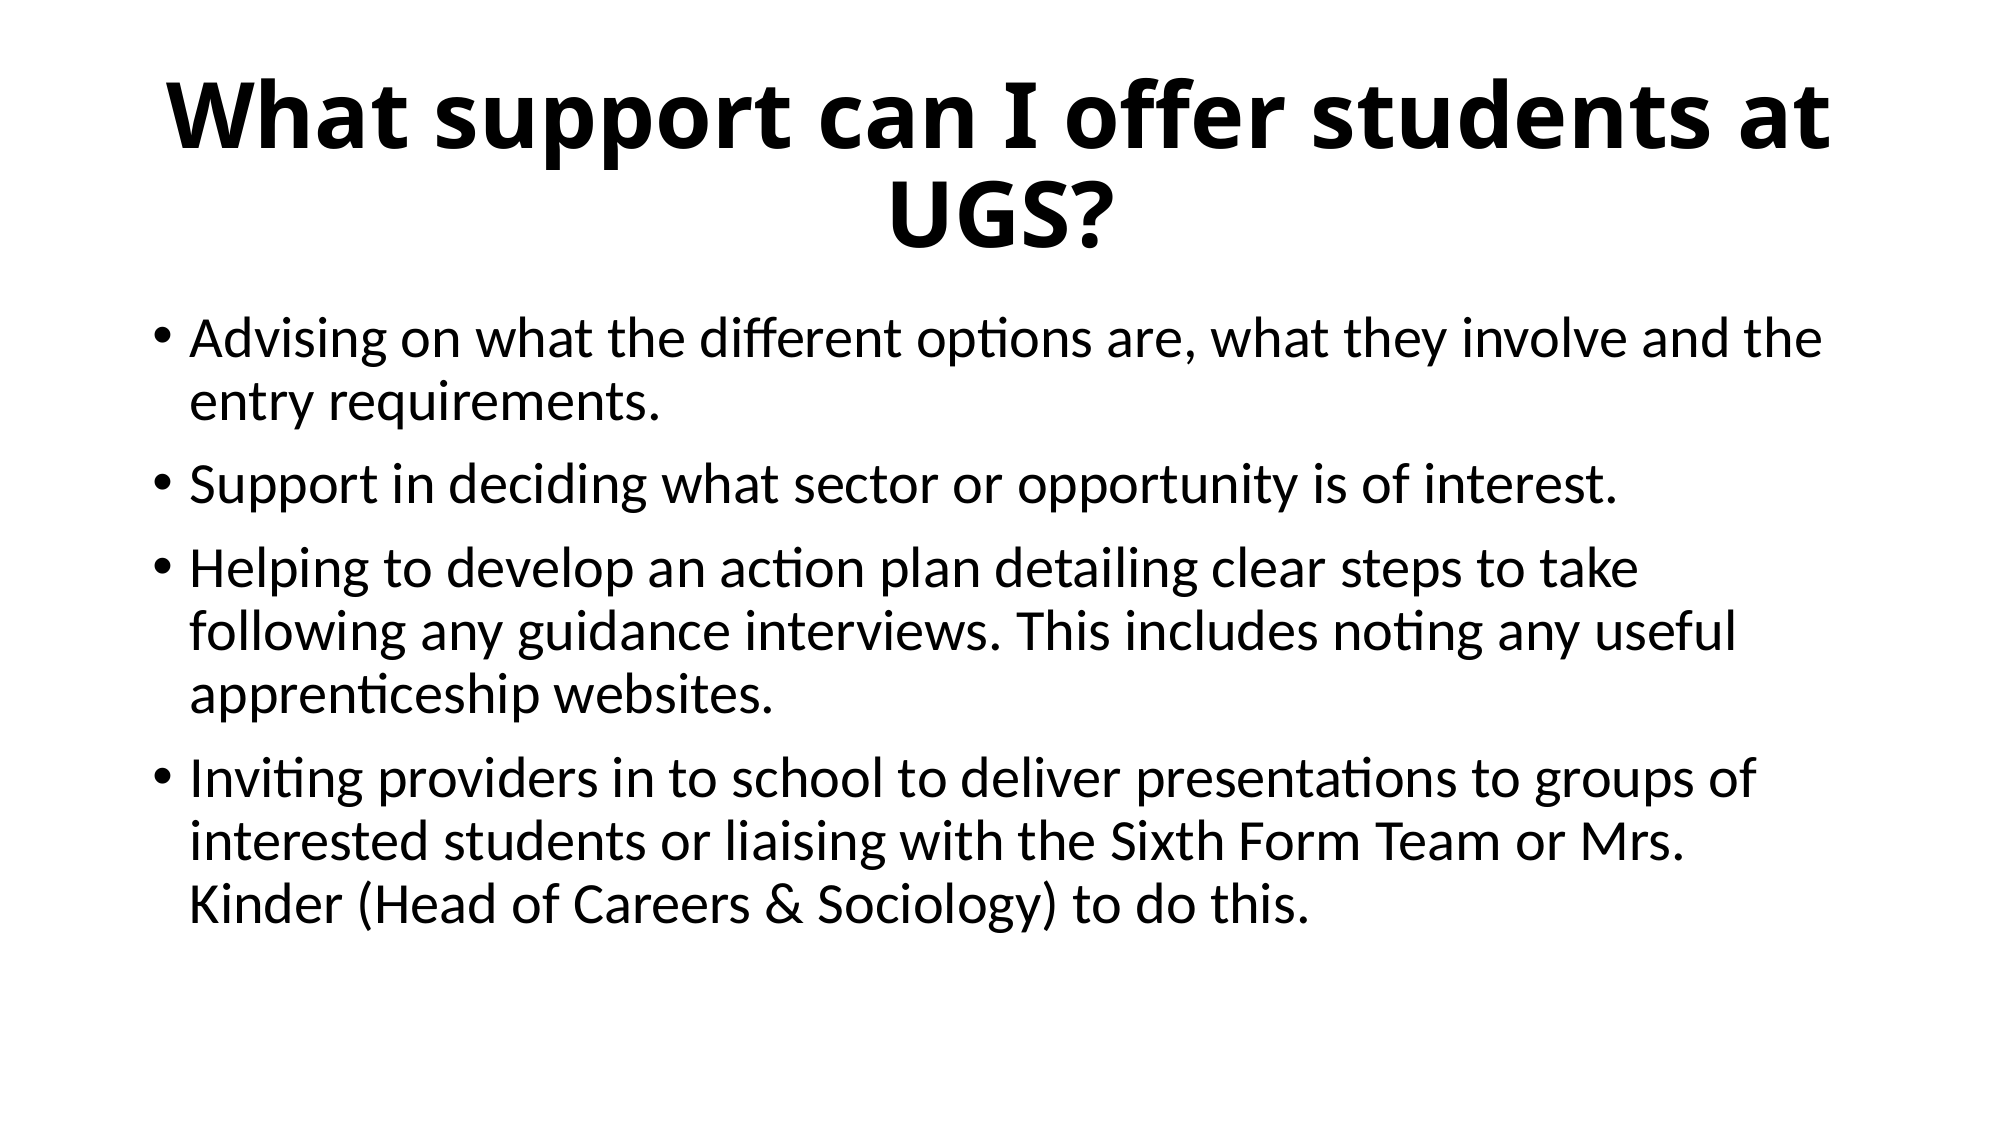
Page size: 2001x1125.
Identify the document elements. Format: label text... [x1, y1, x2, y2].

title What support can I offer students at UGS? [137, 59, 1863, 278]
list Advising on what the different options are, what they involve and the entry requirements. Support in deciding what sector or opportunity is of interest. Helping to develop an action plan detailing clear steps to take following any guidance interviews. This includes noting any useful apprenticeship websites. Inviting providers in to school to deliver presentations to groups of interested students or liaising with the Sixth Form Team or Mrs. Kinder (Head of Careers & Sociology) to do this. [137, 299, 1863, 1014]
